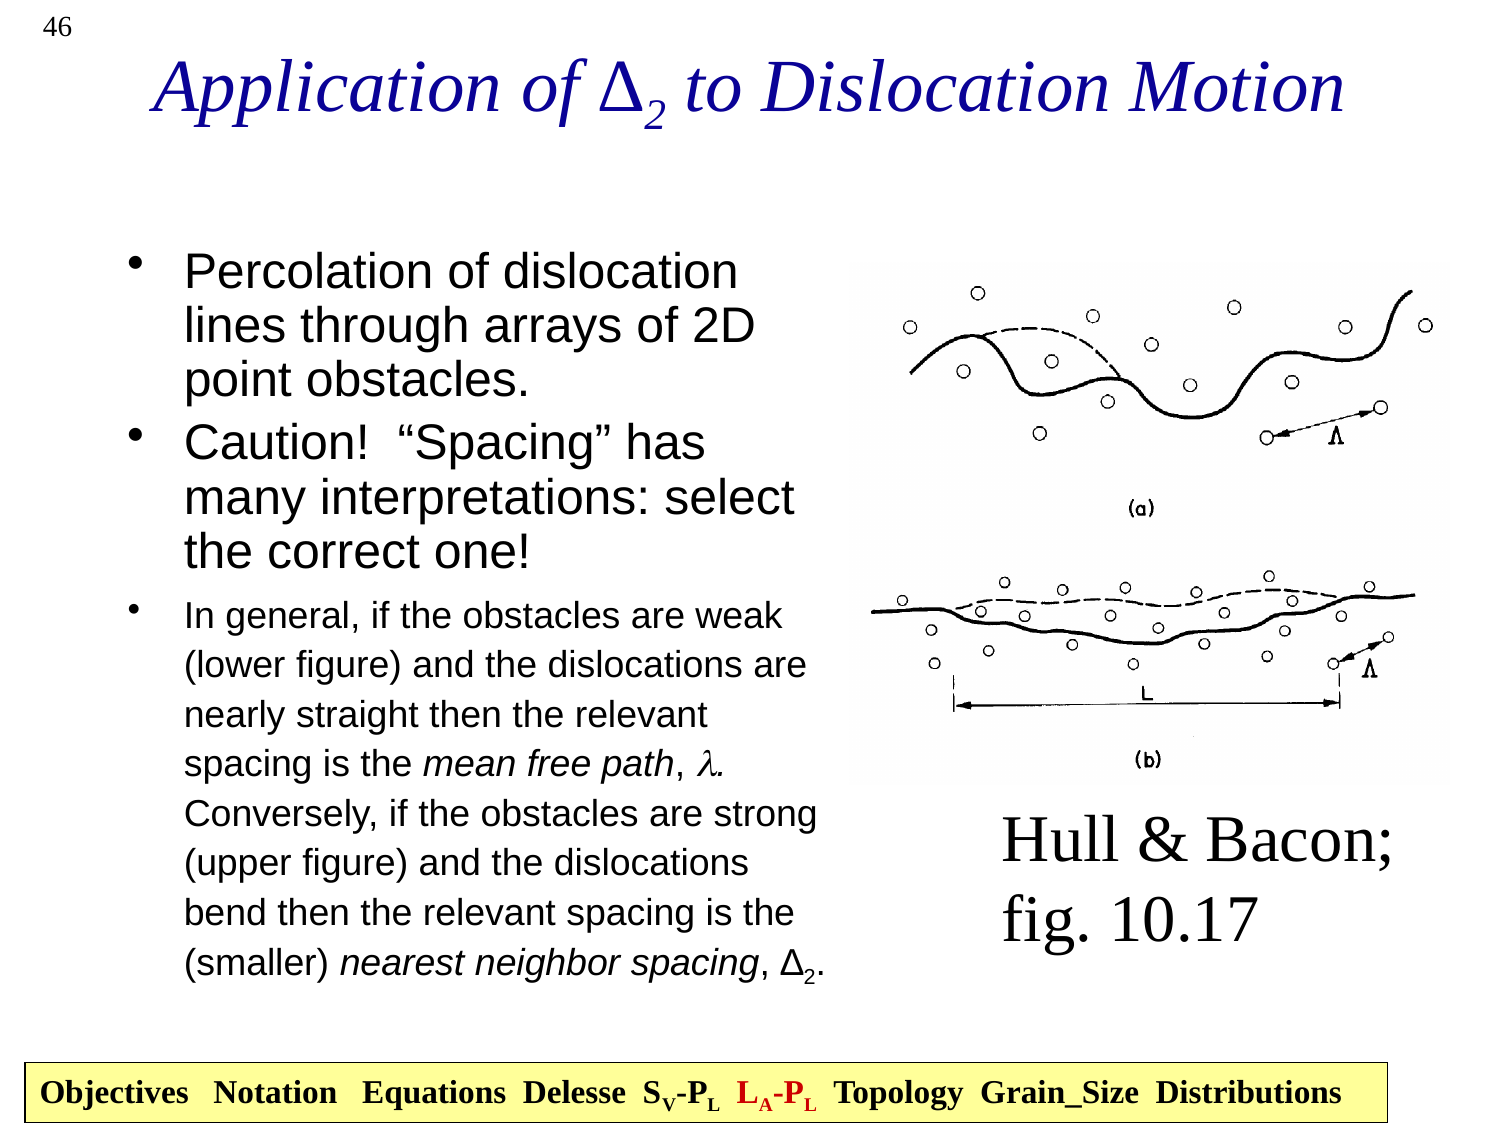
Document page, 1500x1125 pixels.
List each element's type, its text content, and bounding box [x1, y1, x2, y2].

text_box Hull & Bacon; fig. 10.17 [987, 794, 1411, 963]
picture [849, 262, 1451, 785]
list Percolation of dislocation lines through arrays of 2D point obstacles. Caution! “Spacing” has many interpretations: select the correct one! In general, if the obstacles are weak (lower figure) and the dislocations are nearly straight then the relevant spacing is the mean free path, . Conversely, if the obstacles are strong (upper figure) and the dislocations bend then the relevant spacing is the (smaller) nearest neighbor spacing, ∆2. [112, 237, 850, 1025]
slide_number 46 [0, 0, 88, 76]
title Application of ∆2 to Dislocation Motion [112, 12, 1388, 163]
text_box Objectives Notation Equations Delesse SV-PL LA-PL Topology Grain_Size Distributions [24, 1062, 1388, 1123]
